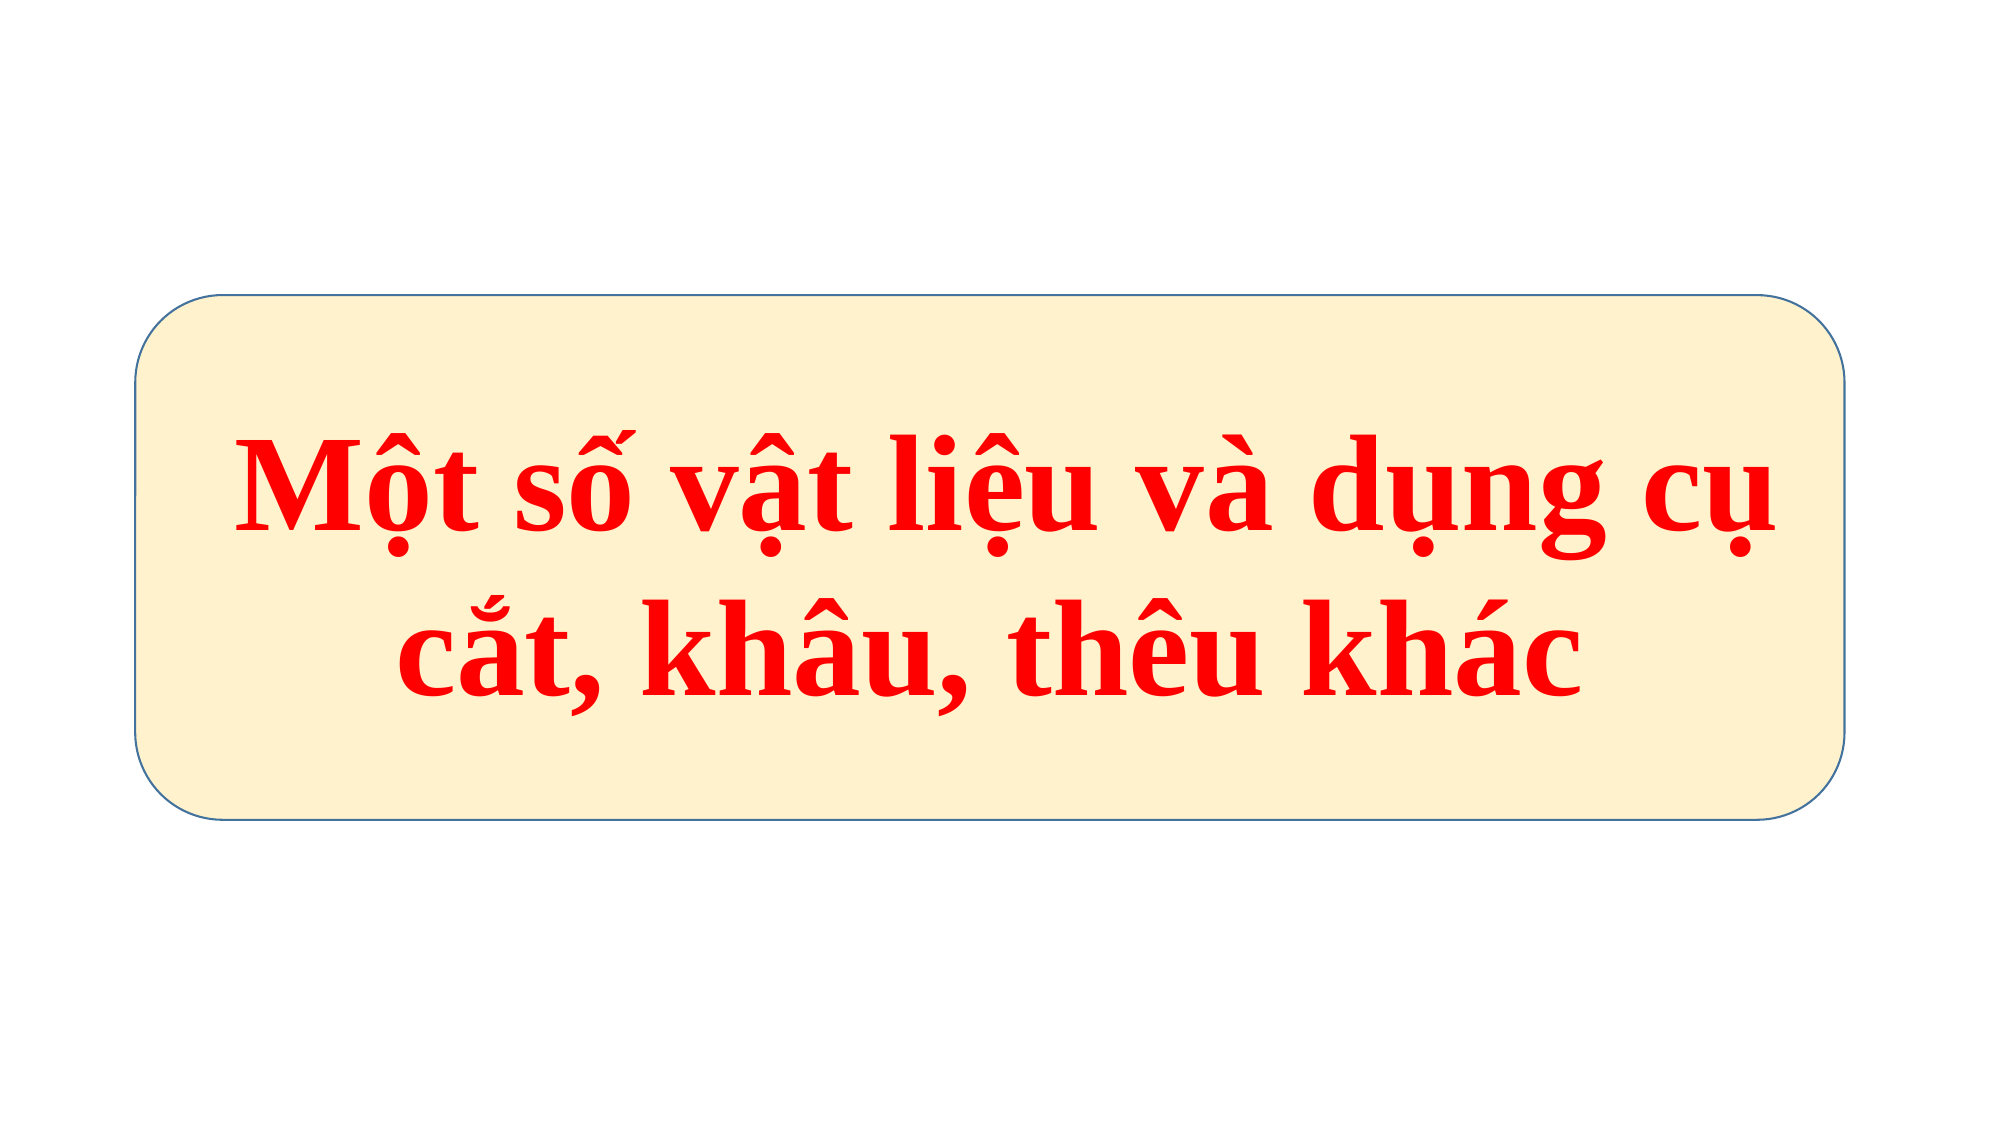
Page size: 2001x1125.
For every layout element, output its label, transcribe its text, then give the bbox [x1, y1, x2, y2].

text_box Một số vật liệu và dụng cụ cắt, khâu, thêu khác [134, 294, 1846, 821]
